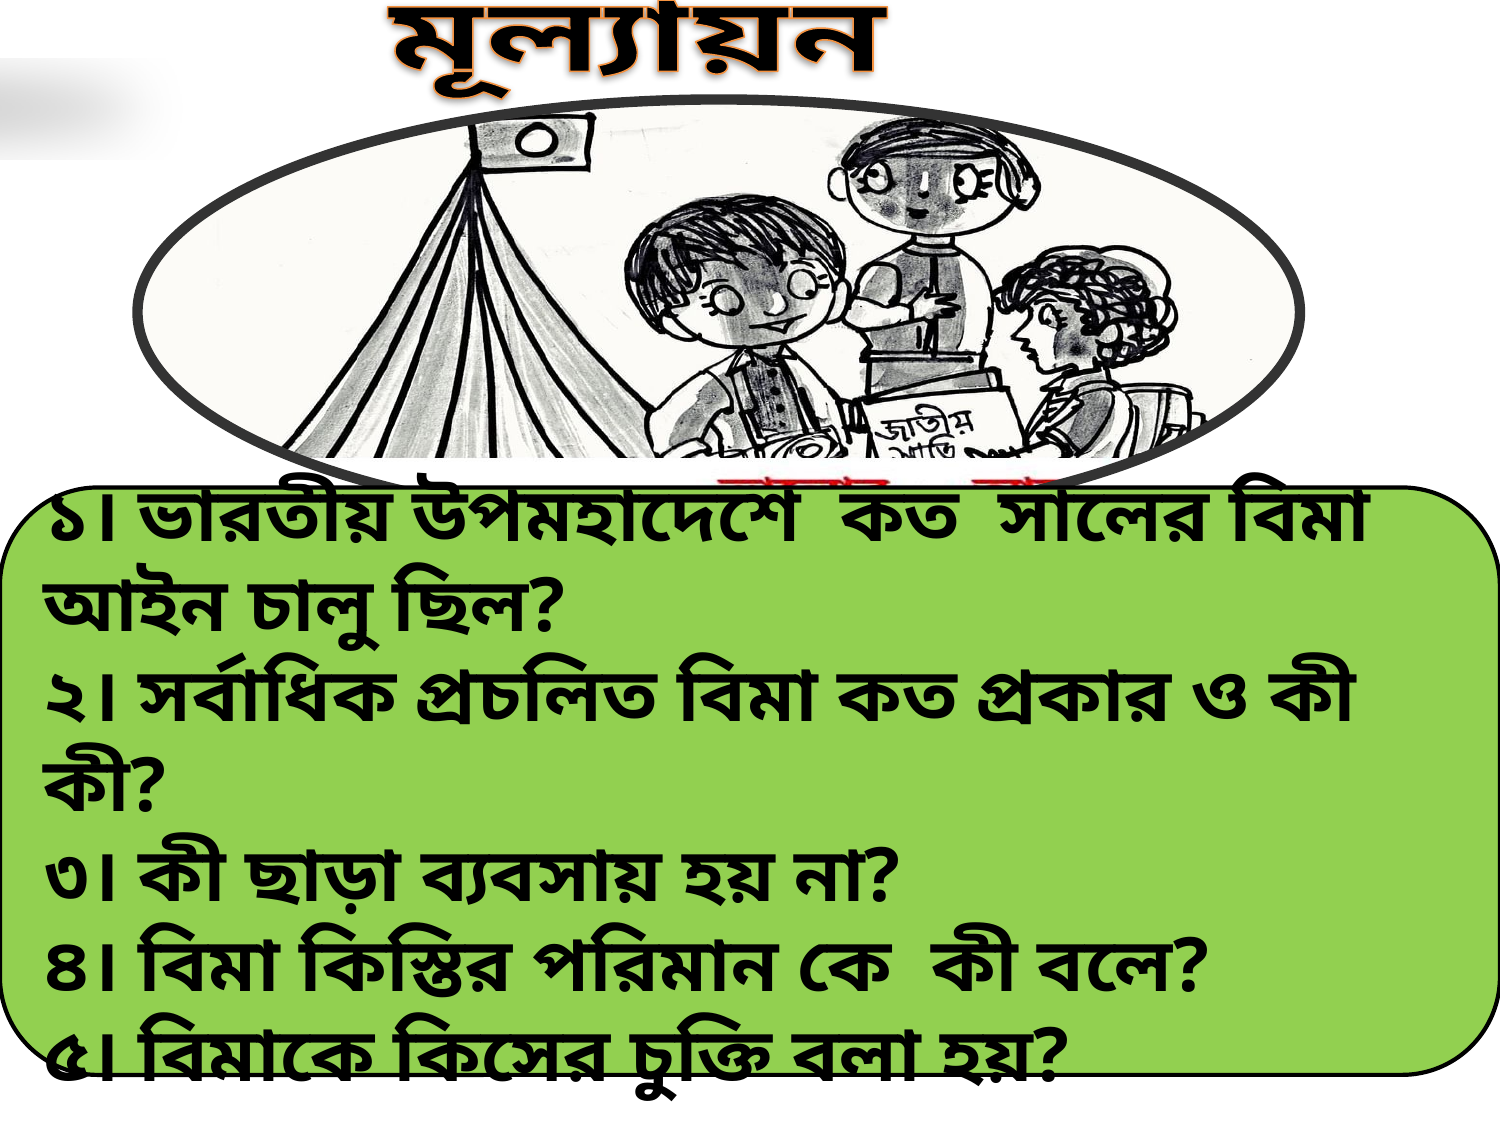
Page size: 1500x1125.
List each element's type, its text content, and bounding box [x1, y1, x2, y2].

text_box ১। ভারতীয় উপমহাদেশে কত সালের বিমা আইন চালু ছিল? ২। সর্বাধিক প্রচলিত বিমা কত প্রকার ও কী কী? ৩। কী ছাড়া ব্যবসায় হয় না? ৪। বিমা কিস্তির পরিমান কে কী বলে? ৫। বিমাকে কিসের চুক্তি বলা হয়? [0, 485, 1500, 1078]
text_box মূল্যায়ন [386, 0, 889, 97]
picture [137, 99, 1301, 526]
